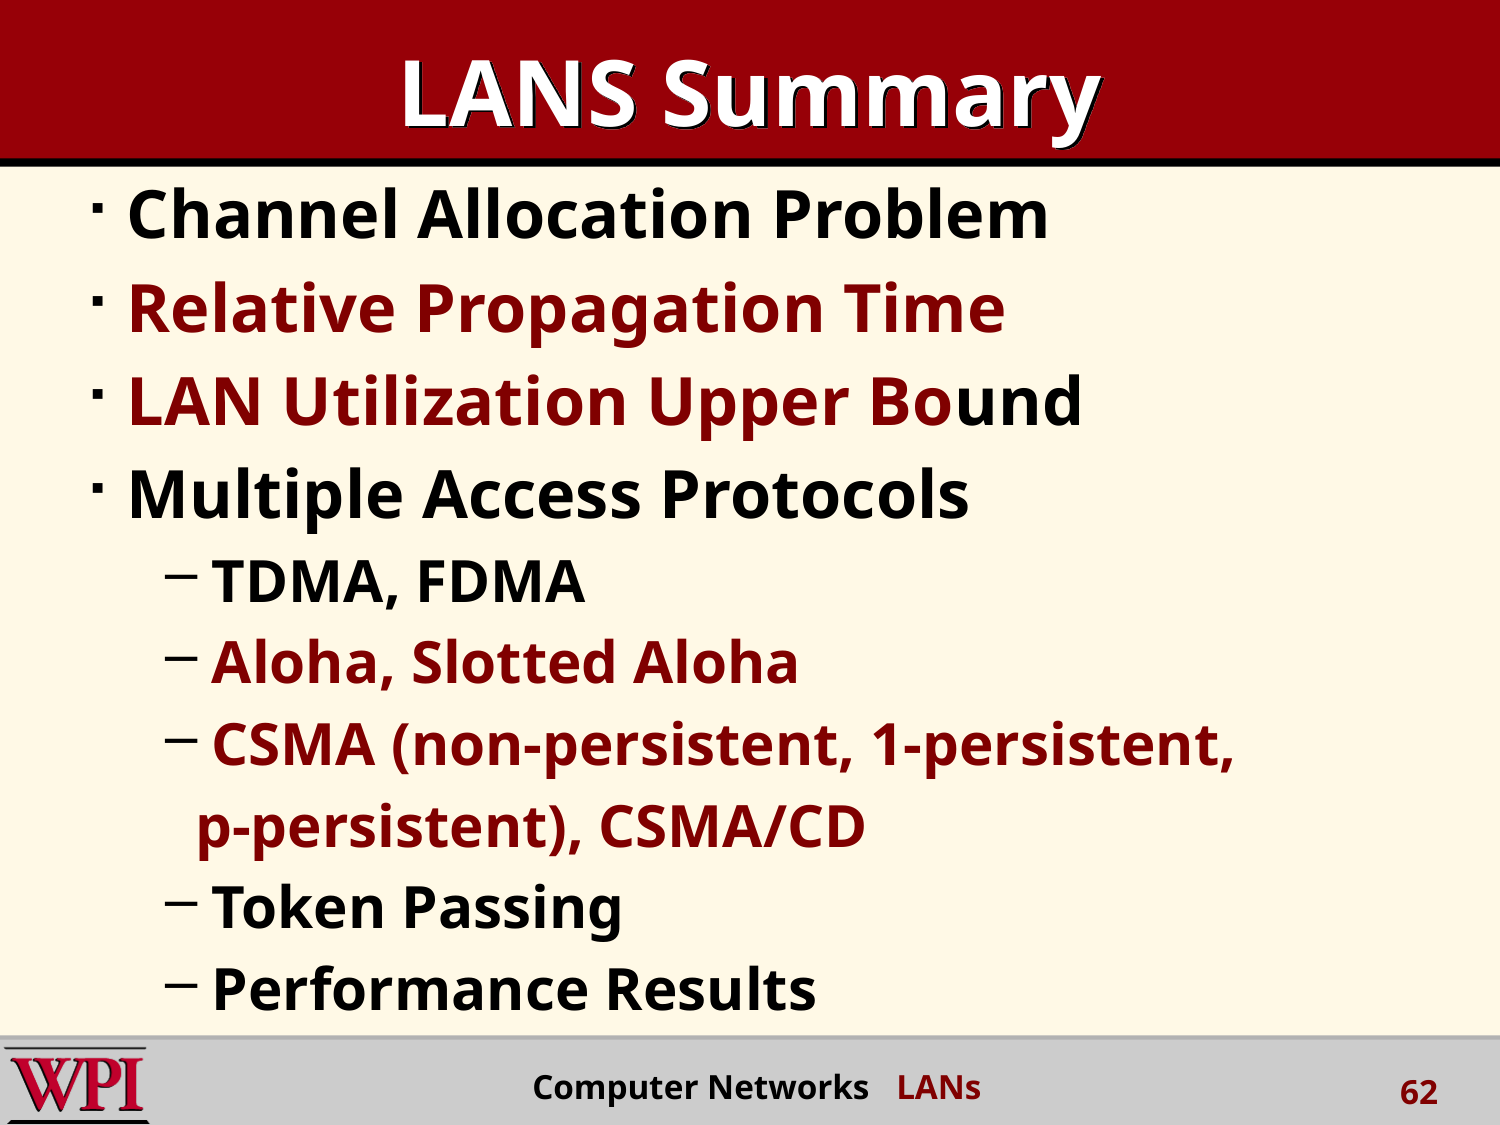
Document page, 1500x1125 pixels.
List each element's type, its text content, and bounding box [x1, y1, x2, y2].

picture [0, 167, 1500, 1035]
title LANS Summary [29, 18, 1471, 150]
picture [0, 1040, 1500, 1125]
list Channel Allocation Problem Relative Propagation Time LAN Utilization Upper Bound Multiple Access Protocols TDMA, FDMA Aloha, Slotted Aloha CSMA (non-persistent, 1-persistent, p-persistent), CSMA/CD Token Passing Performance Results [74, 164, 1426, 953]
picture [0, 0, 1500, 158]
footer Computer Networks LANs [210, 1058, 1304, 1107]
slide_number 62 [1344, 1063, 1495, 1102]
